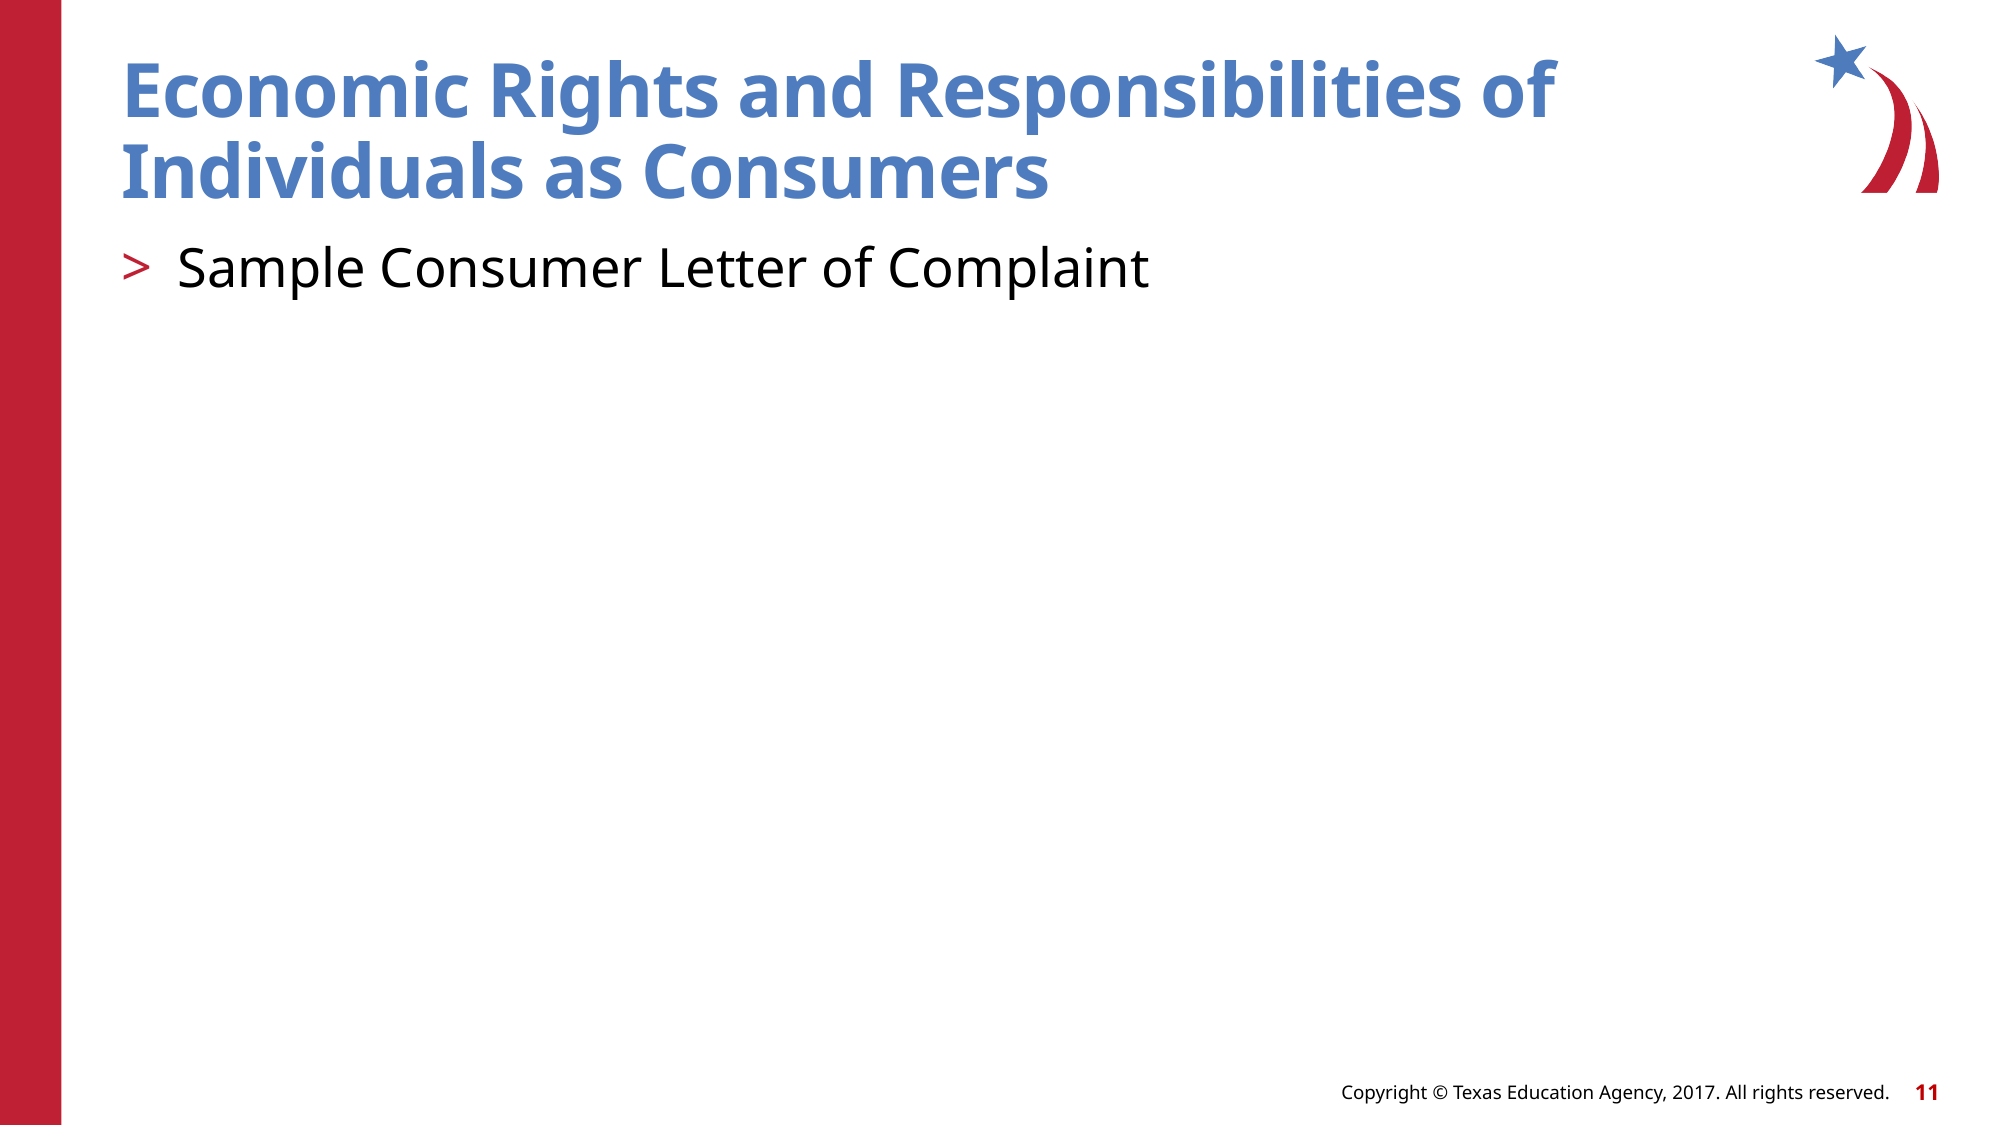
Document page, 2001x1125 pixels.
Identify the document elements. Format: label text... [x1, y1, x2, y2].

picture [1814, 34, 1939, 193]
text_box Economic Rights and Responsibilities of Individuals as Consumers [121, 71, 1772, 216]
list Sample Consumer Letter of Complaint [121, 233, 1772, 1010]
